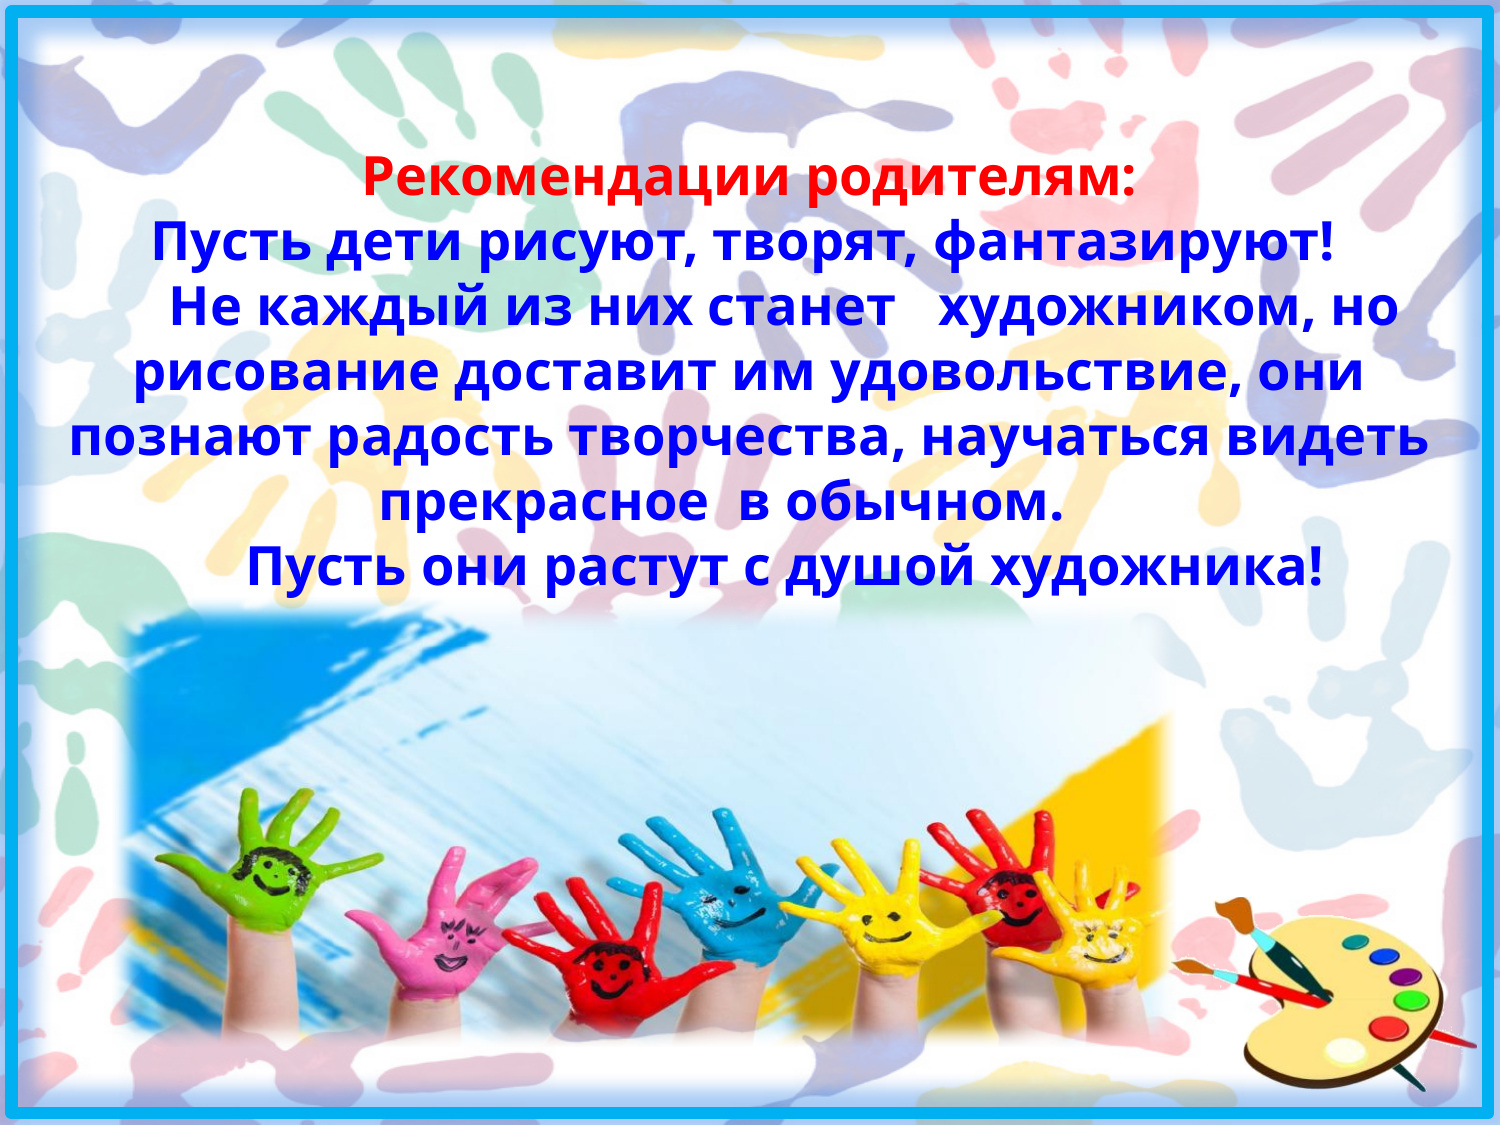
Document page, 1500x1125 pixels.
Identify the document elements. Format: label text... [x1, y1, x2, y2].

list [111, 597, 1176, 1048]
picture [1171, 897, 1476, 1092]
title Рекомендации родителям: Пусть дети рисуют, творят, фантазируют! Не каждый из них станет художником, но рисование доставит им удовольствие, они познают радость творчества, научаться видеть прекрасное в обычном. Пусть они растут с душой художника! [41, 45, 1459, 563]
